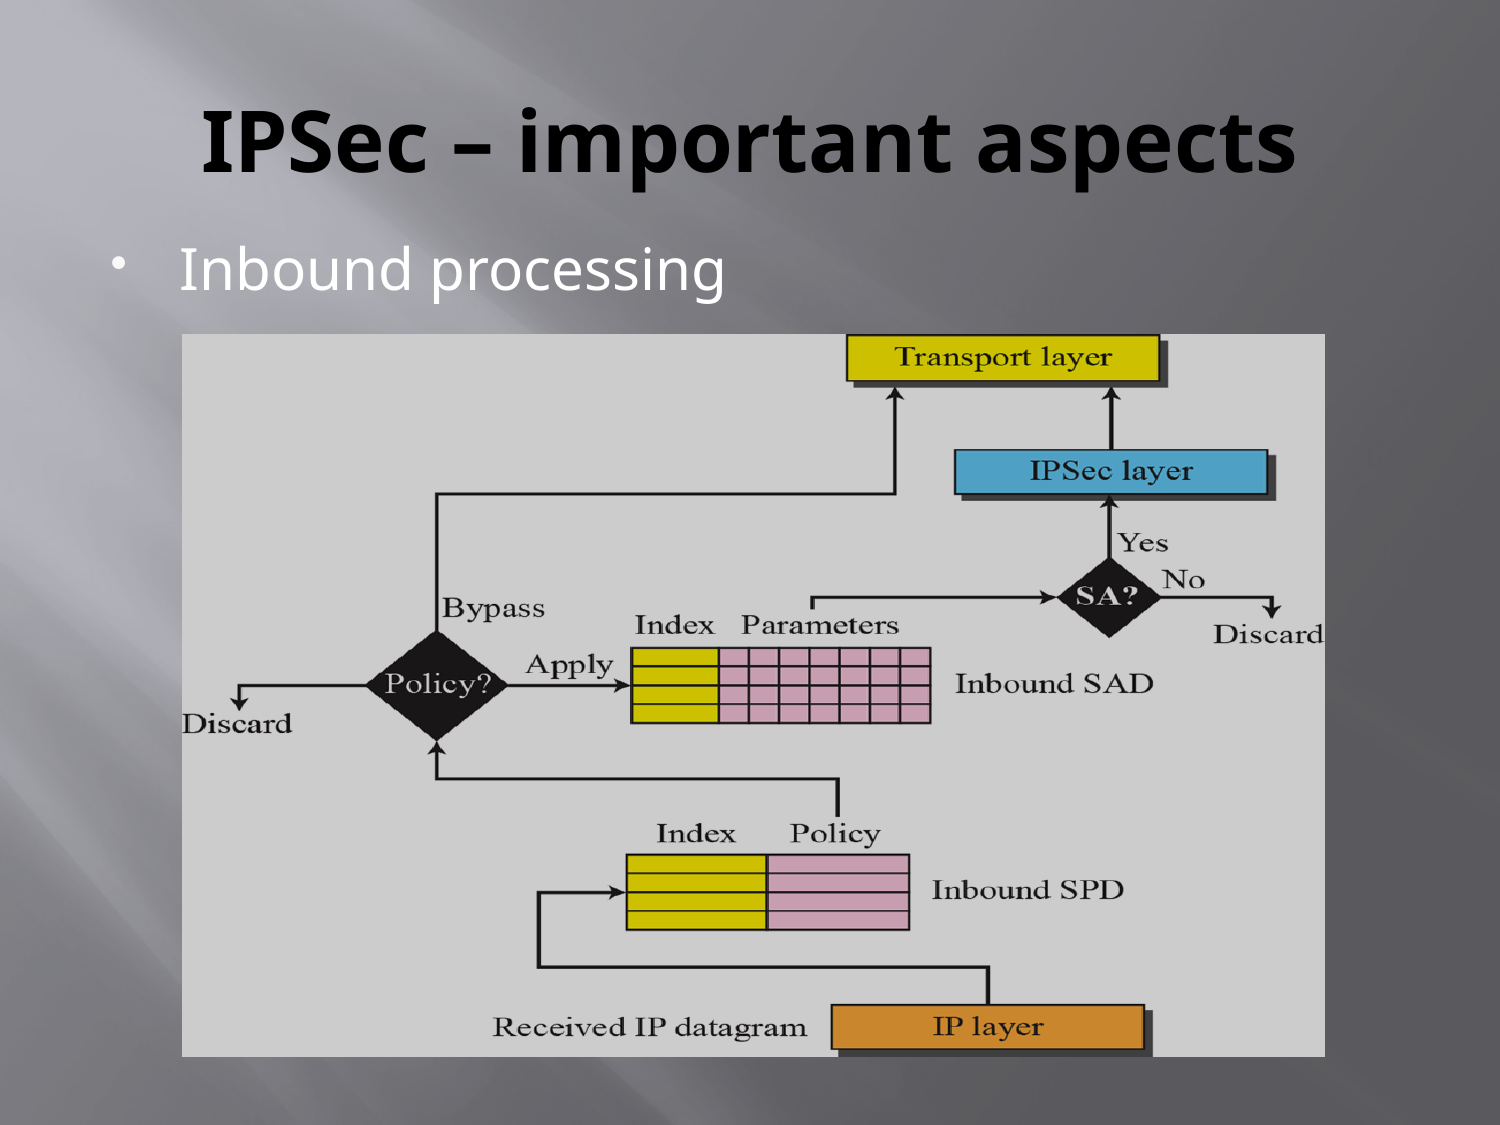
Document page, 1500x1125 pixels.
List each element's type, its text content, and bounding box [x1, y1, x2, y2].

title IPSec – important aspects [75, 45, 1425, 224]
list Inbound processing [75, 224, 1425, 1063]
picture [181, 334, 1326, 1058]
